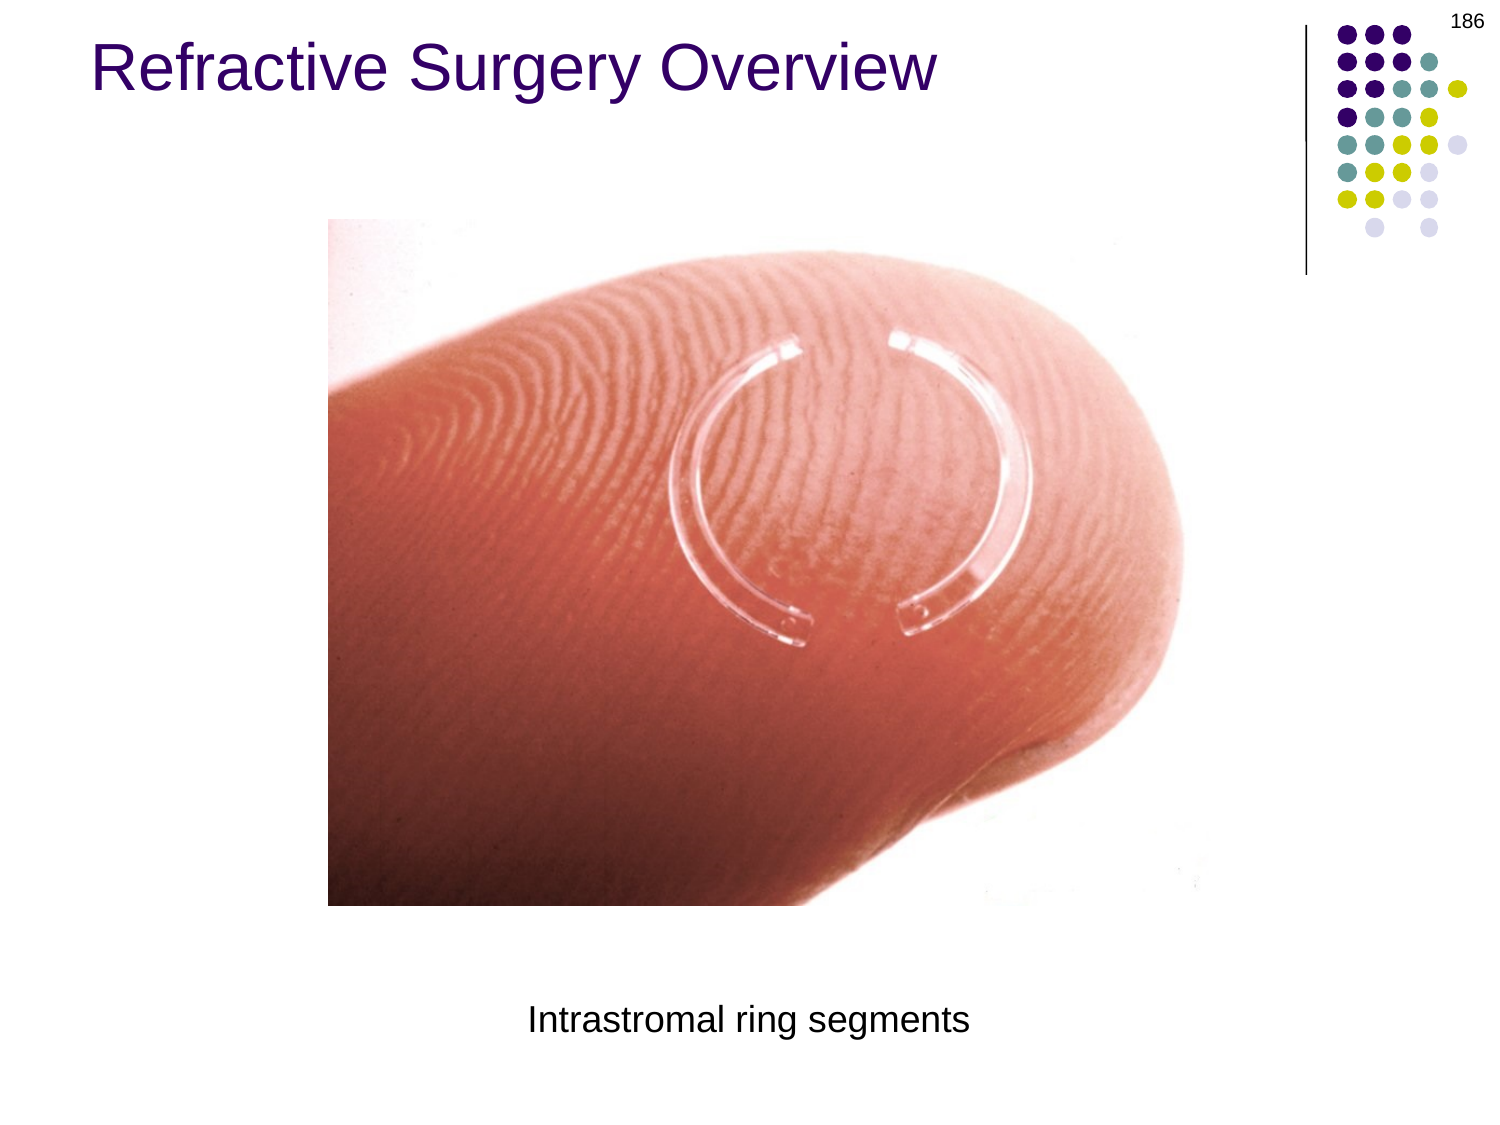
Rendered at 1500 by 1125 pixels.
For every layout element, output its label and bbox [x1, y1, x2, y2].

slide_number [1149, 0, 1500, 75]
picture [328, 218, 1213, 907]
title [75, 20, 1313, 112]
text_box [512, 987, 986, 1048]
